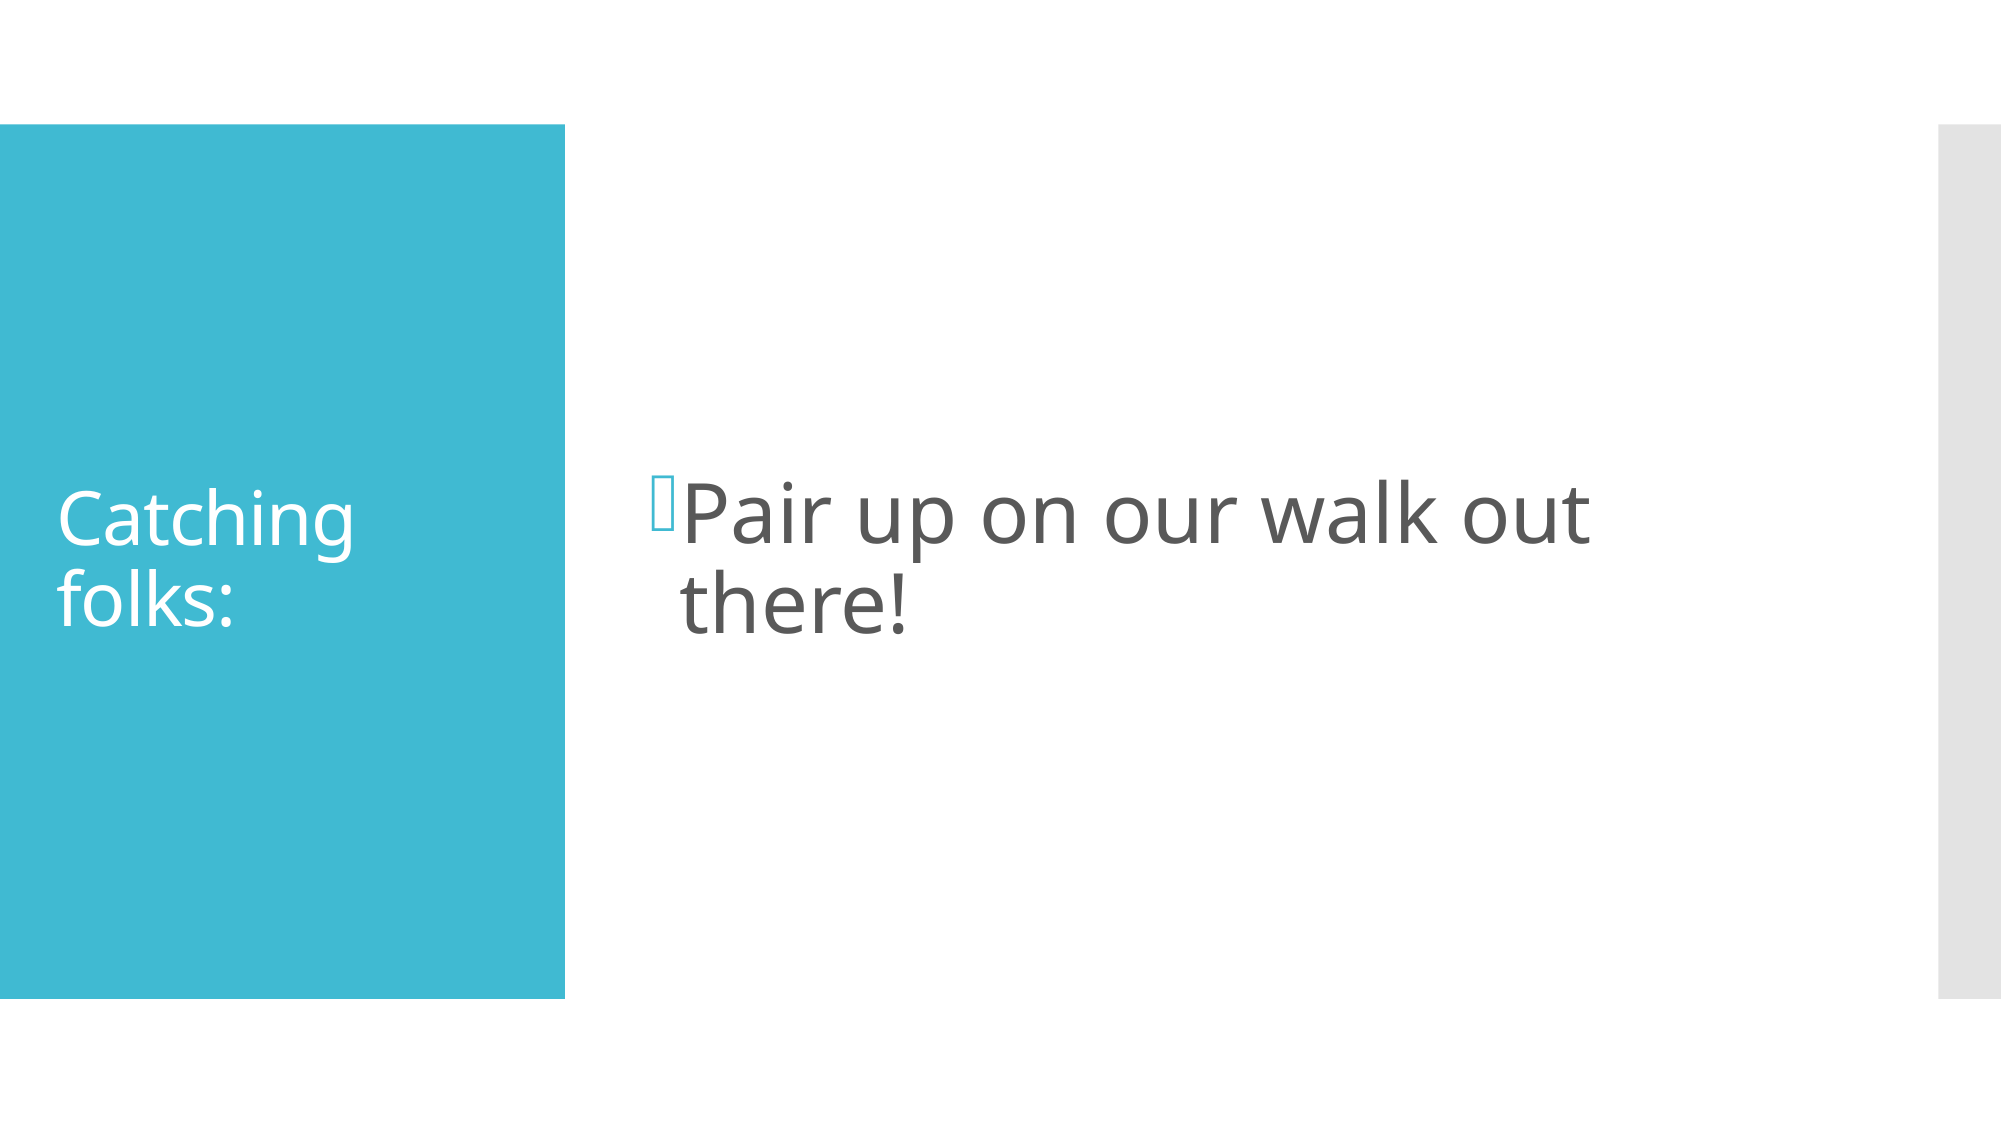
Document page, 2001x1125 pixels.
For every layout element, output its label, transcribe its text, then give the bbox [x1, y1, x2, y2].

list Pair up on our walk out there! [634, 141, 1835, 982]
title Catching folks: [41, 184, 525, 940]
